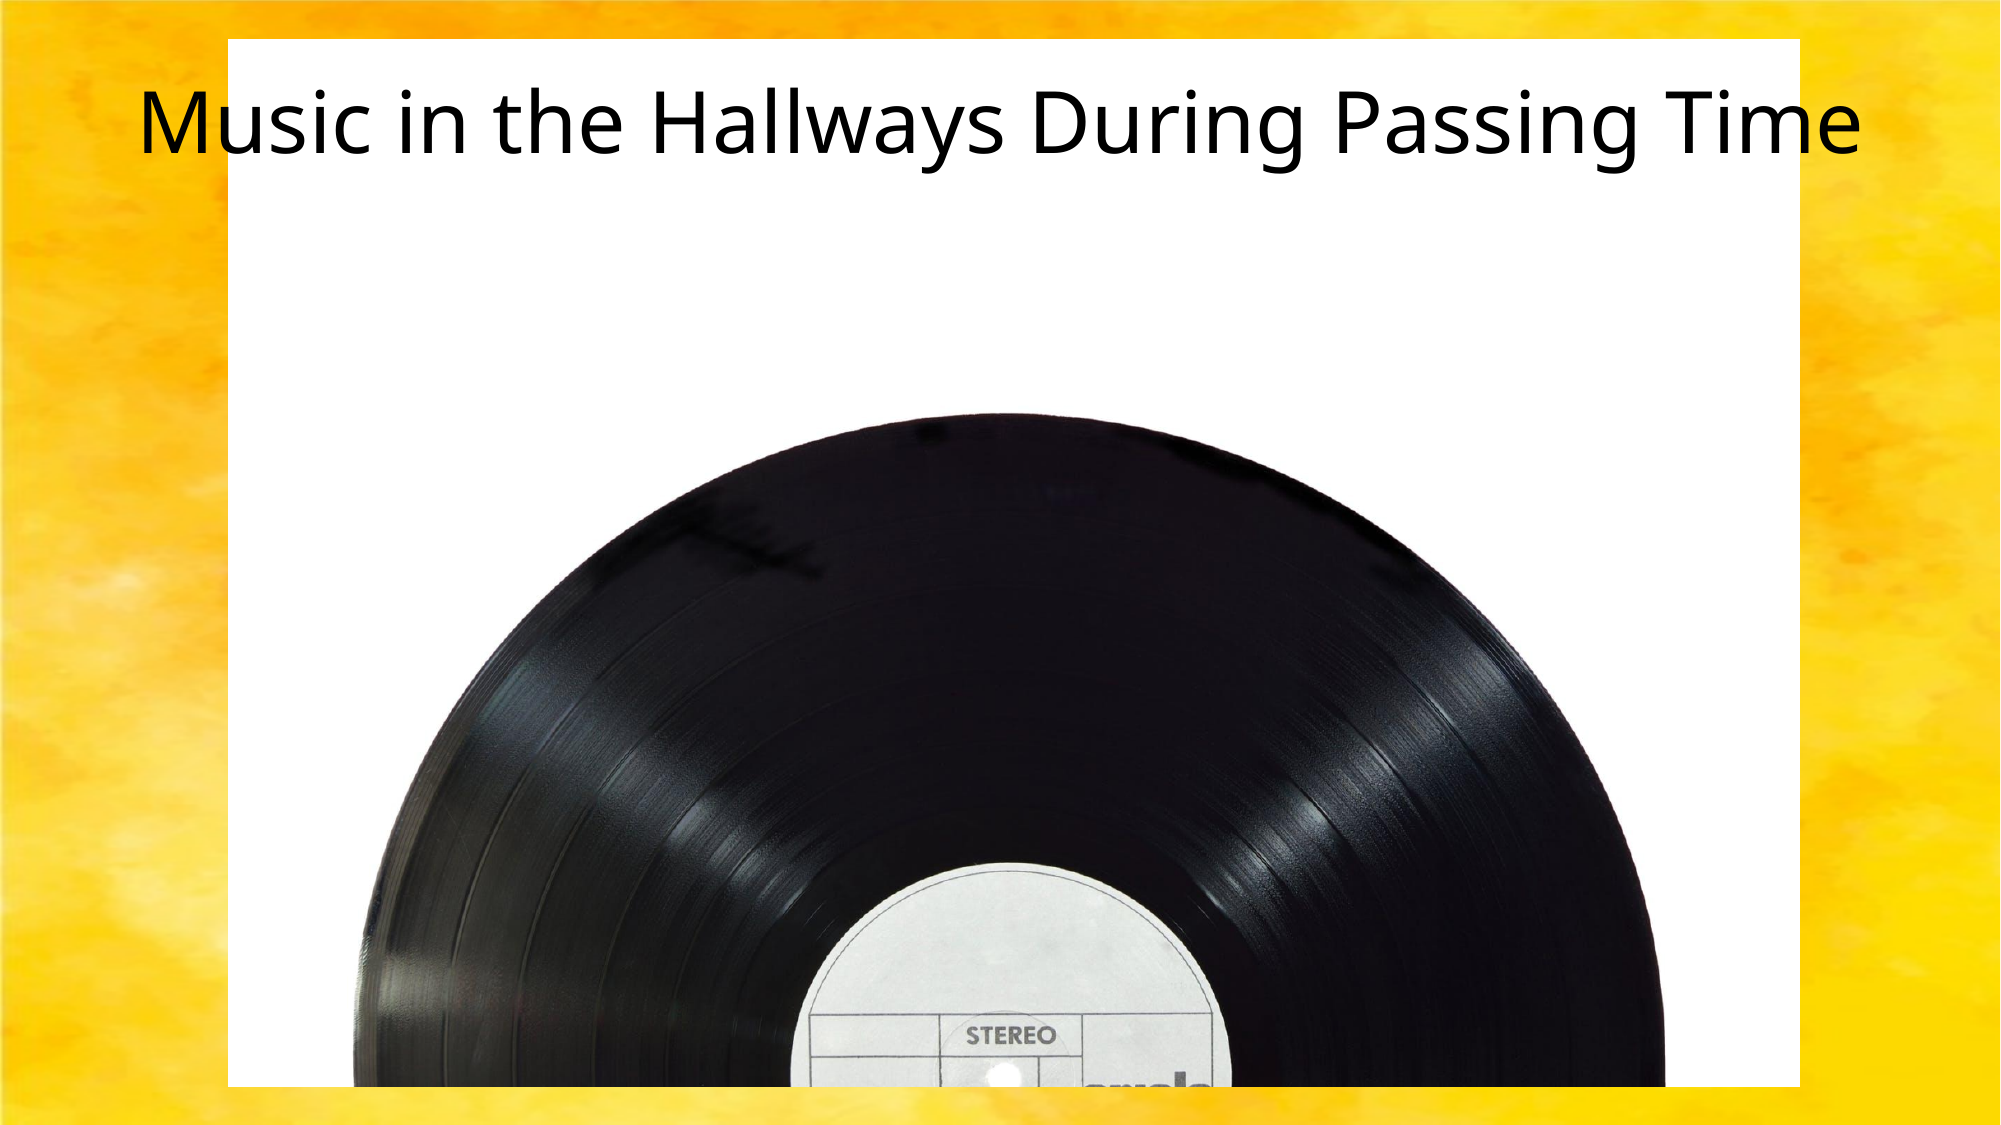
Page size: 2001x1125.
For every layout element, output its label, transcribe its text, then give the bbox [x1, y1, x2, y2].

picture [0, 0, 2001, 1125]
title Music in the Hallways During Passing Time [78, 12, 1925, 231]
